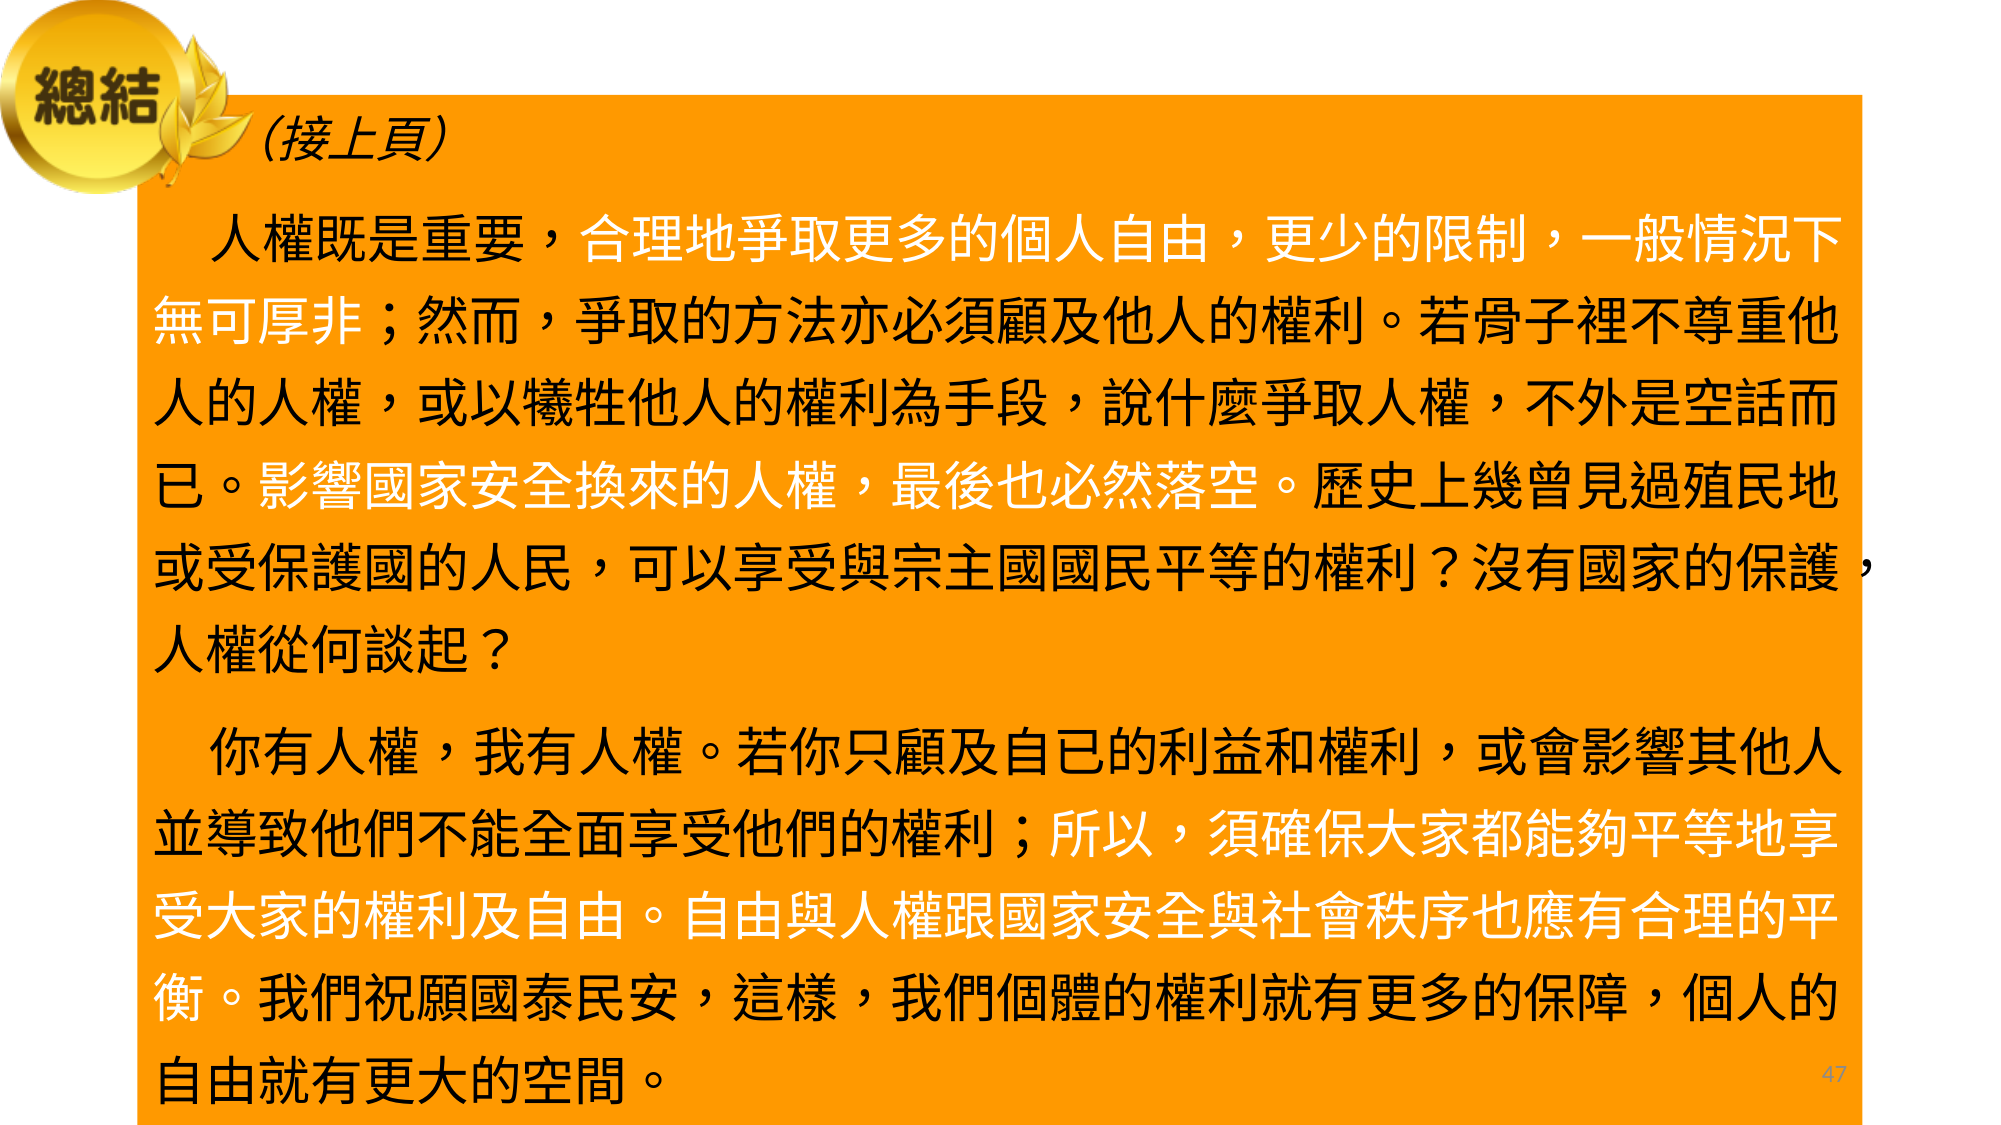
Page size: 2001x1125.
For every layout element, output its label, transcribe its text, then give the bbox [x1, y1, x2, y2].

list （接上頁） 人權既是重要，合理地爭取更多的個人自由，更少的限制，一般情況下無可厚非；然而，爭取的方法亦必須顧及他人的權利。若骨子裡不尊重他人的人權，或以犧牲他人的權利為手段，說什麼爭取人權，不外是空話而已。影響國家安全換來的人權，最後也必然落空。歷史上幾曾見過殖民地或受保護國的人民，可以享受與宗主國國民平等的權利？沒有國家的保護，人權從何談起？ 你有人權，我有人權。若你只顧及自已的利益和權利，或會影響其他人並導致他們不能全面享受他們的權利；所以，須確保大家都能夠平等地享受大家的權利及自由。自由與人權跟國家安全與社會秩序也應有合理的平衡。我們祝願國泰民安，這樣，我們個體的權利就有更多的保障，個人的自由就有更大的空間。 [137, 94, 1863, 571]
slide_number 47 [1412, 1042, 1863, 1103]
picture [0, 0, 254, 195]
list （接上頁） 人權既是重要，合理地爭取更多的個人自由，更少的限制，一般情況下無可厚非；然而，爭取的方法亦必須顧及他人的權利。若骨子裡不尊重他人的人權，或以犧牲他人的權利為手段，說什麼爭取人權，不外是空話而已。影響國家安全換來的人權，最後也必然落空。歷史上幾曾見過殖民地或受保護國的人民，可以享受與宗主國國民平等的權利？沒有國家的保護，人權從何談起？ 你有人權，我有人權。若你只顧及自已的利益和權利，或會影響其他人並導致他們不能全面享受他們的權利；所以，須確保大家都能夠平等地享受大家的權利及自由。自由與人權跟國家安全與社會秩序也應有合理的平衡。我們祝願國泰民安，這樣，我們個體的權利就有更多的保障，個人的自由就有更大的空間。 [137, 572, 1863, 1125]
